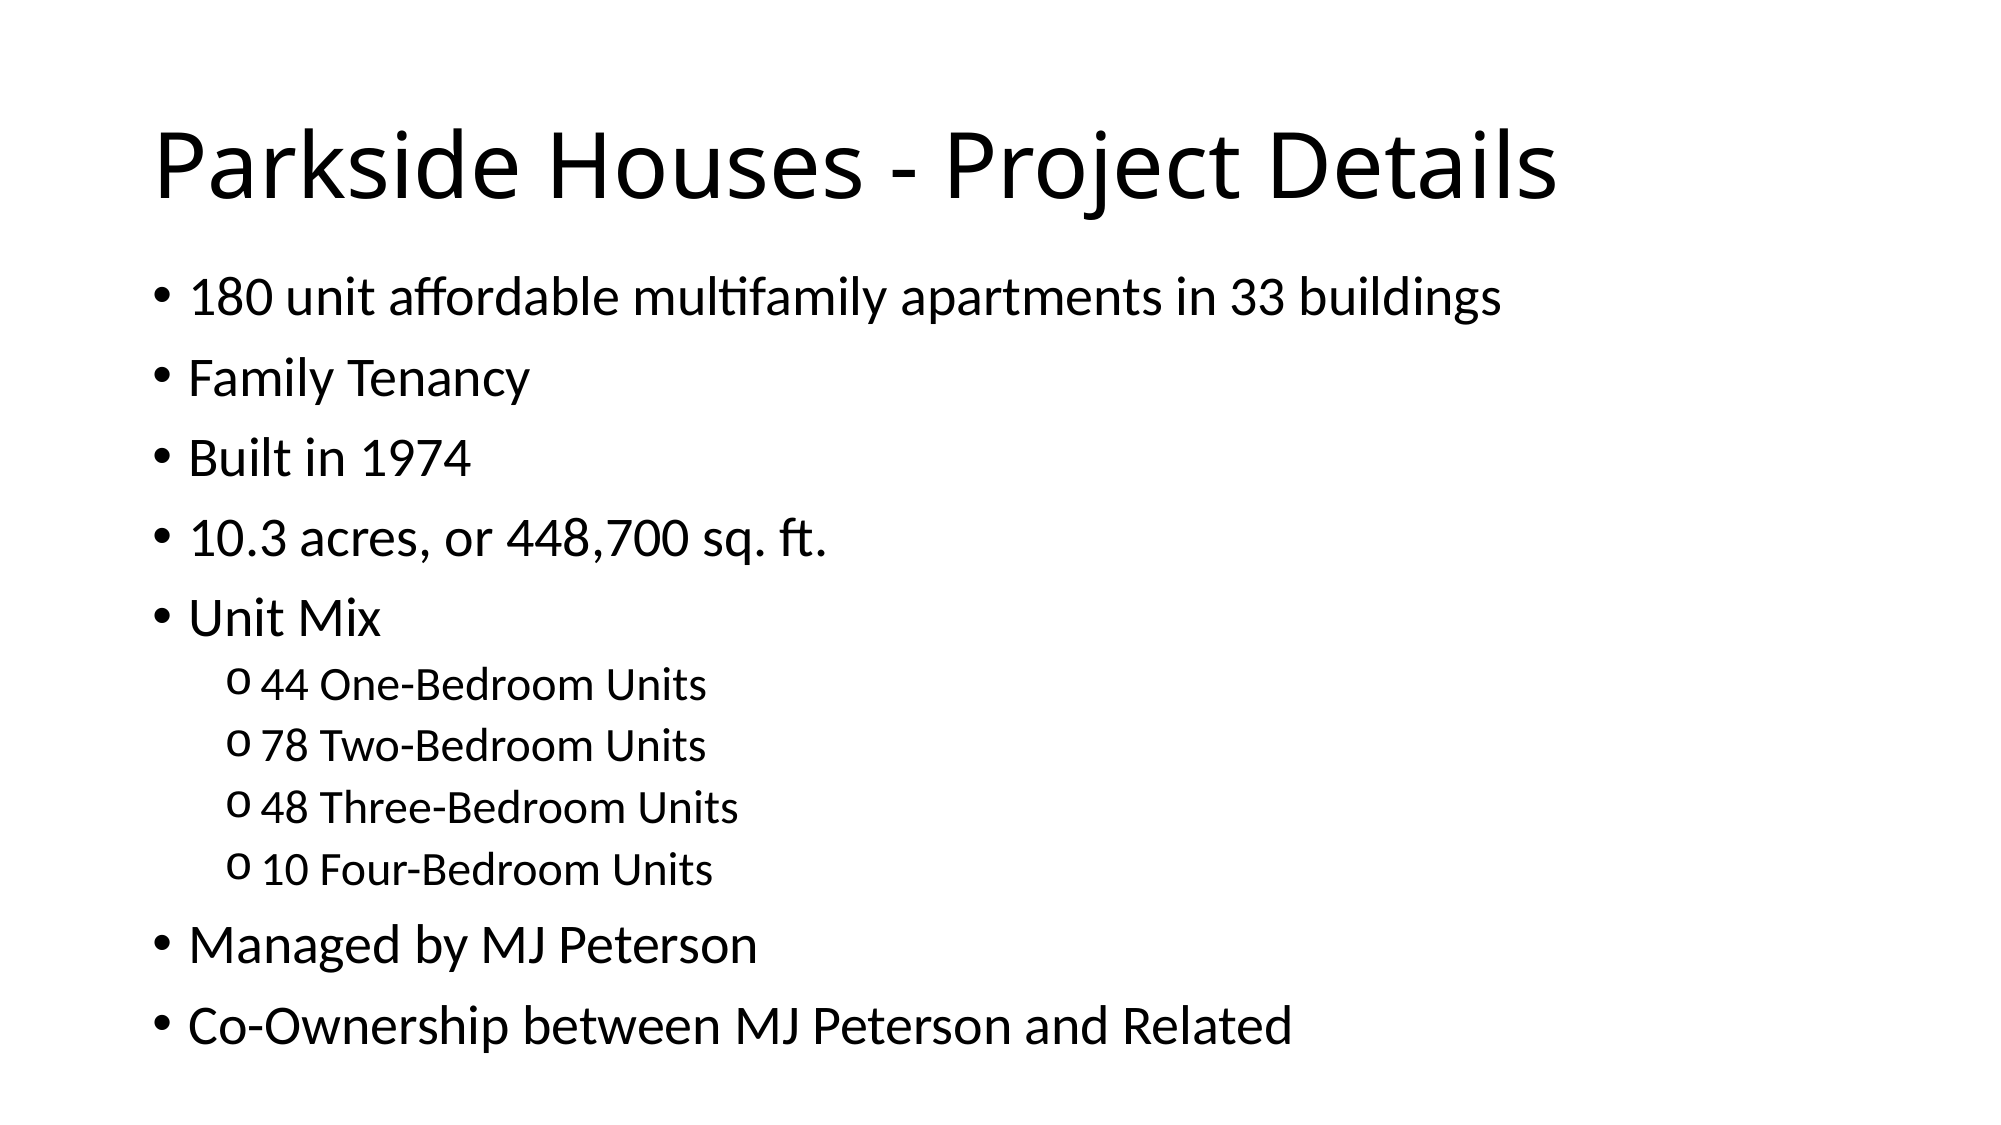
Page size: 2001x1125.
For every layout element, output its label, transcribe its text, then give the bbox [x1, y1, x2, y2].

list 180 unit affordable multifamily apartments in 33 buildings Family Tenancy Built in 1974 10.3 acres, or 448,700 sq. ft. Unit Mix 44 One-Bedroom Units 78 Two-Bedroom Units 48 Three-Bedroom Units 10 Four-Bedroom Units Managed by MJ Peterson Co-Ownership between MJ Peterson and Related [137, 260, 1863, 1072]
title Parkside Houses - Project Details [137, 59, 1863, 260]
